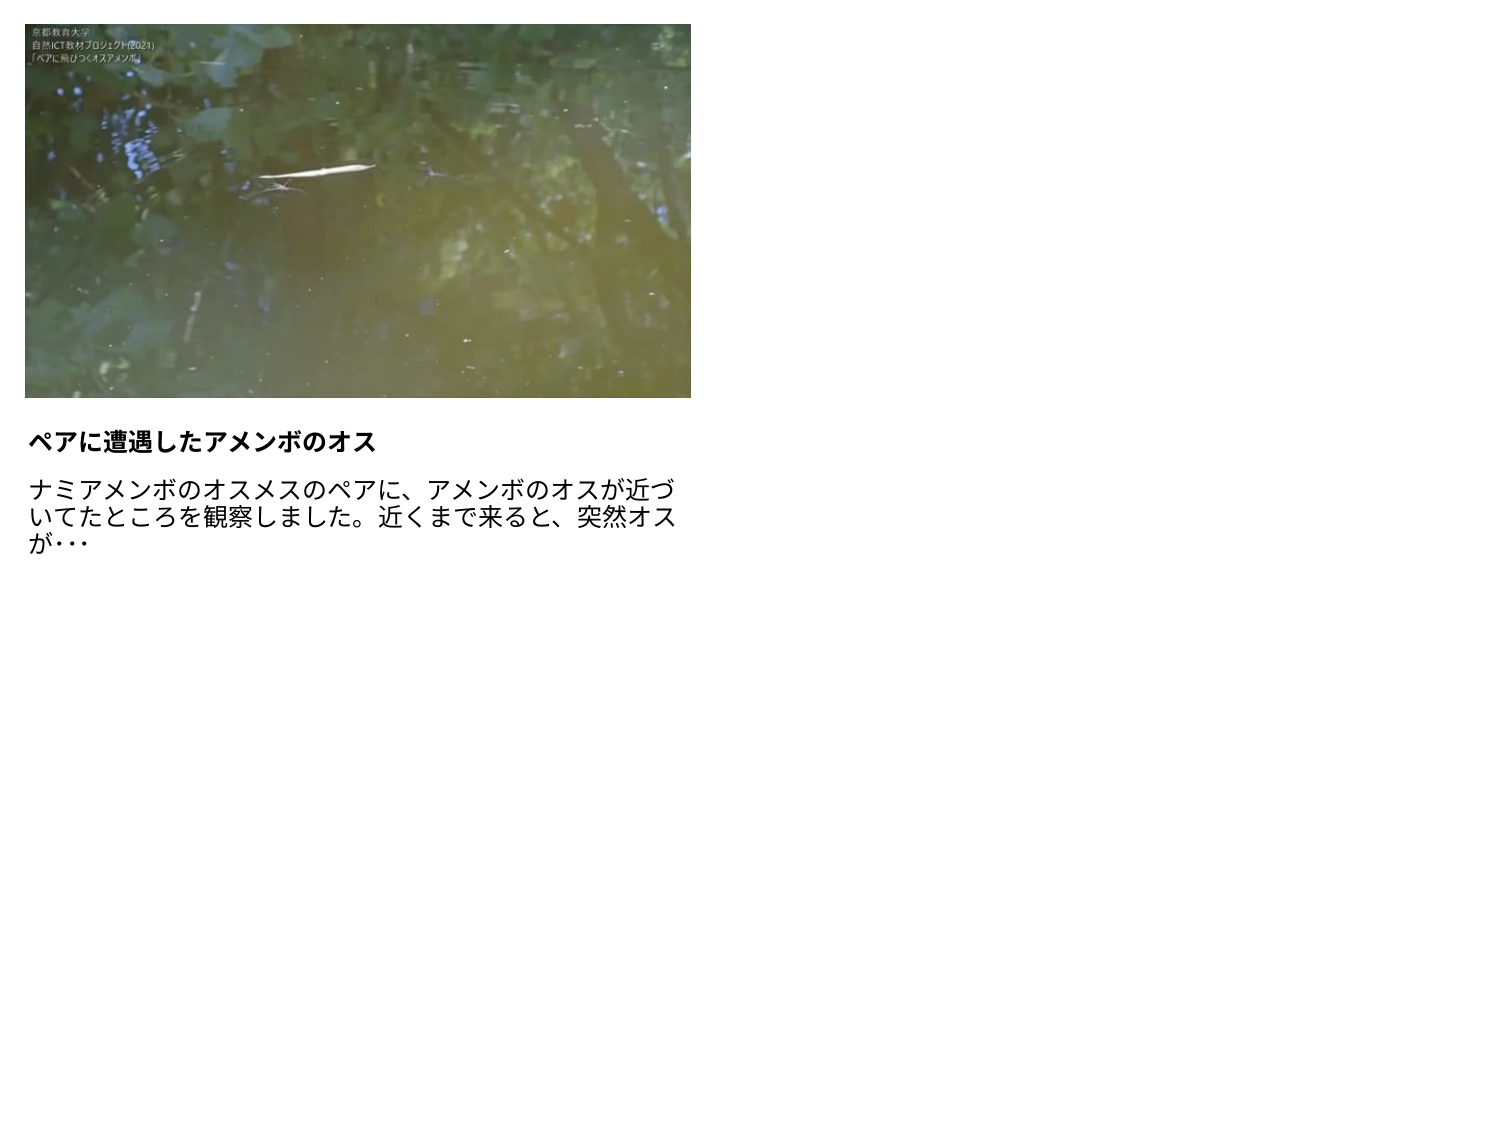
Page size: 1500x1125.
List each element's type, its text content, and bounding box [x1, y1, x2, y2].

list ペアに遭遇したアメンボのオス ナミアメンボのオスメスのペアに、アメンボのオスが近づいてたところを観察しました。近くまで来ると、突然オスが･･･ [13, 422, 703, 541]
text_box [25, 23, 692, 399]
